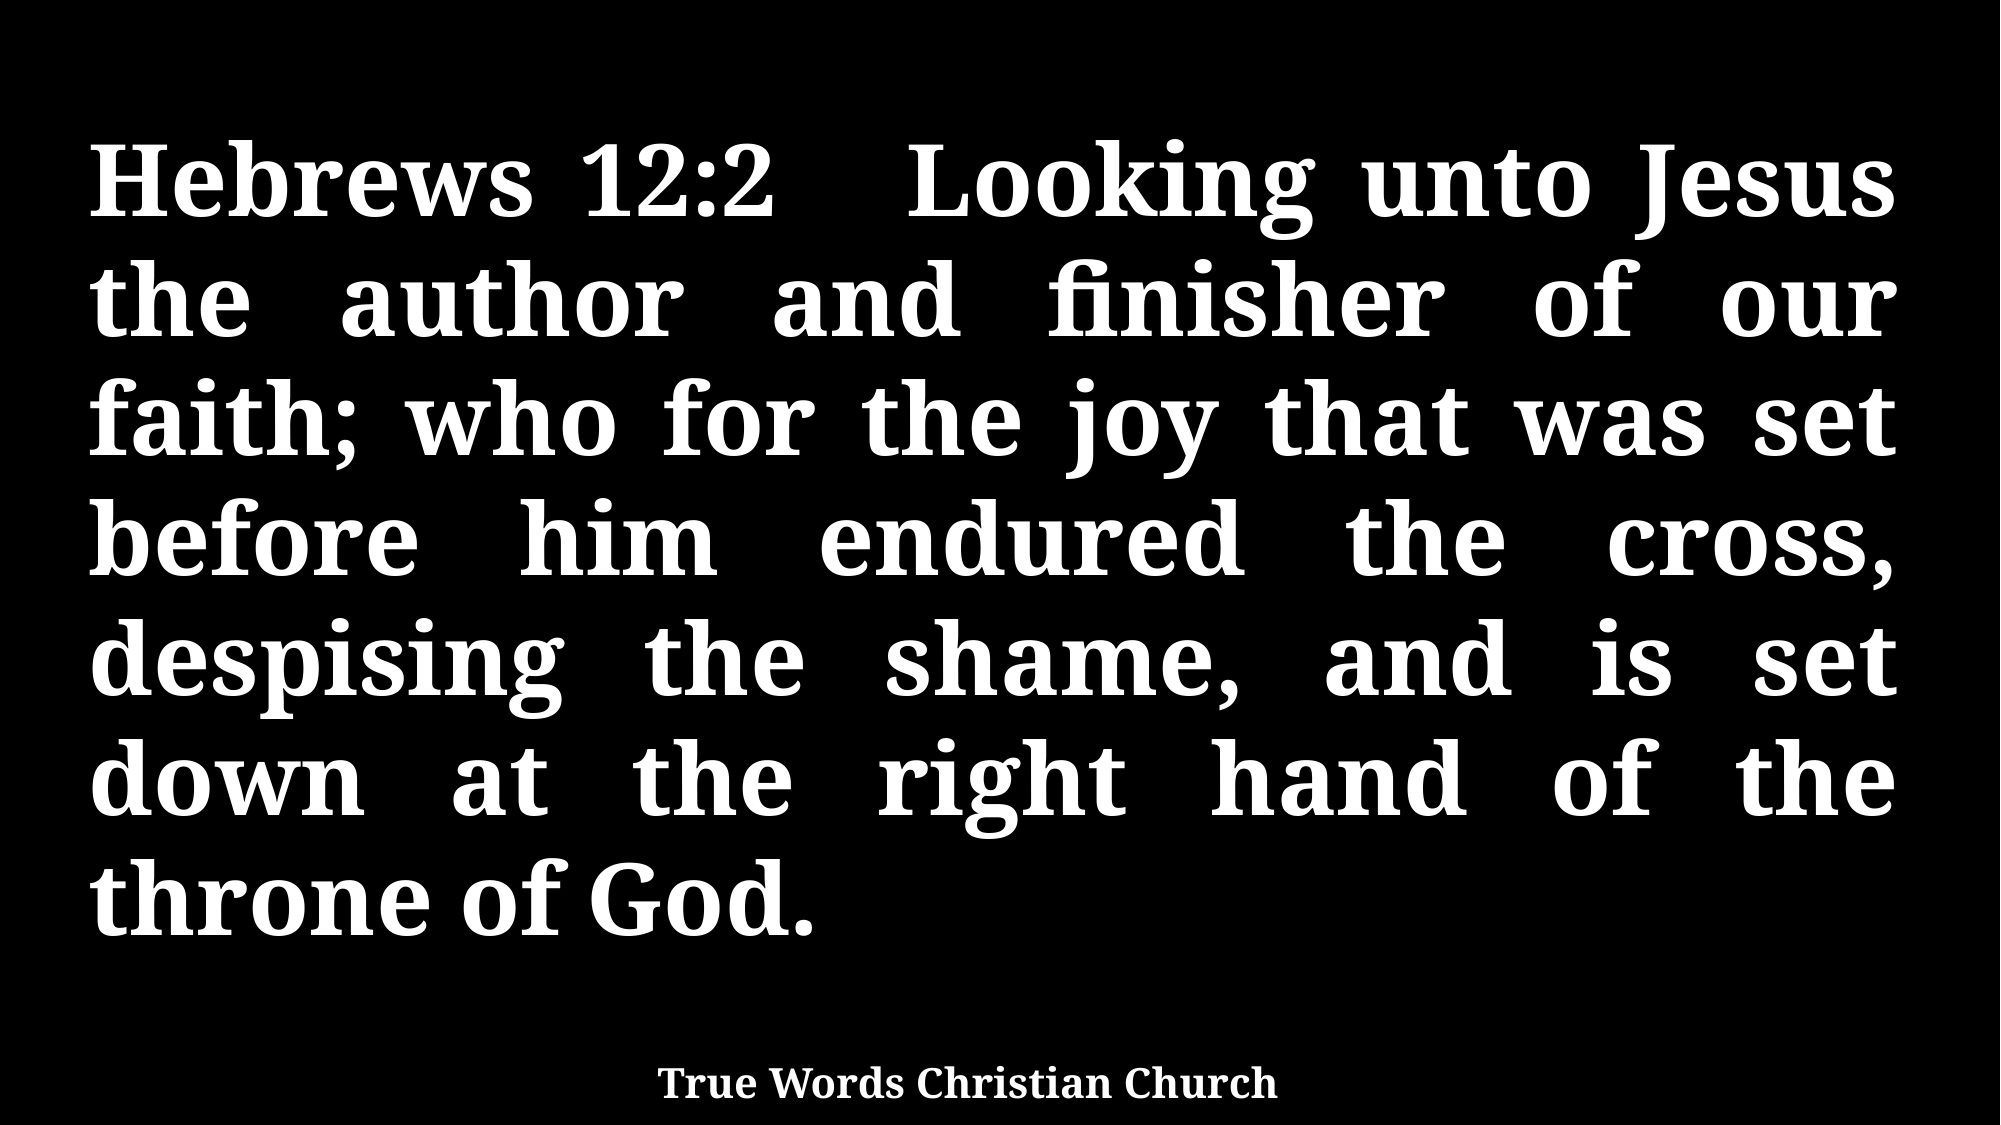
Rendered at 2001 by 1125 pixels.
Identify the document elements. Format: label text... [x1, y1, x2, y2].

text_box True Words Christian Church [642, 1049, 1294, 1114]
text_box Hebrews 12:2 Looking unto Jesus the author and finisher of our faith; who for the joy that was set before him endured the cross, despising the shame, and is set down at the right hand of the throne of God. [74, 108, 1915, 963]
